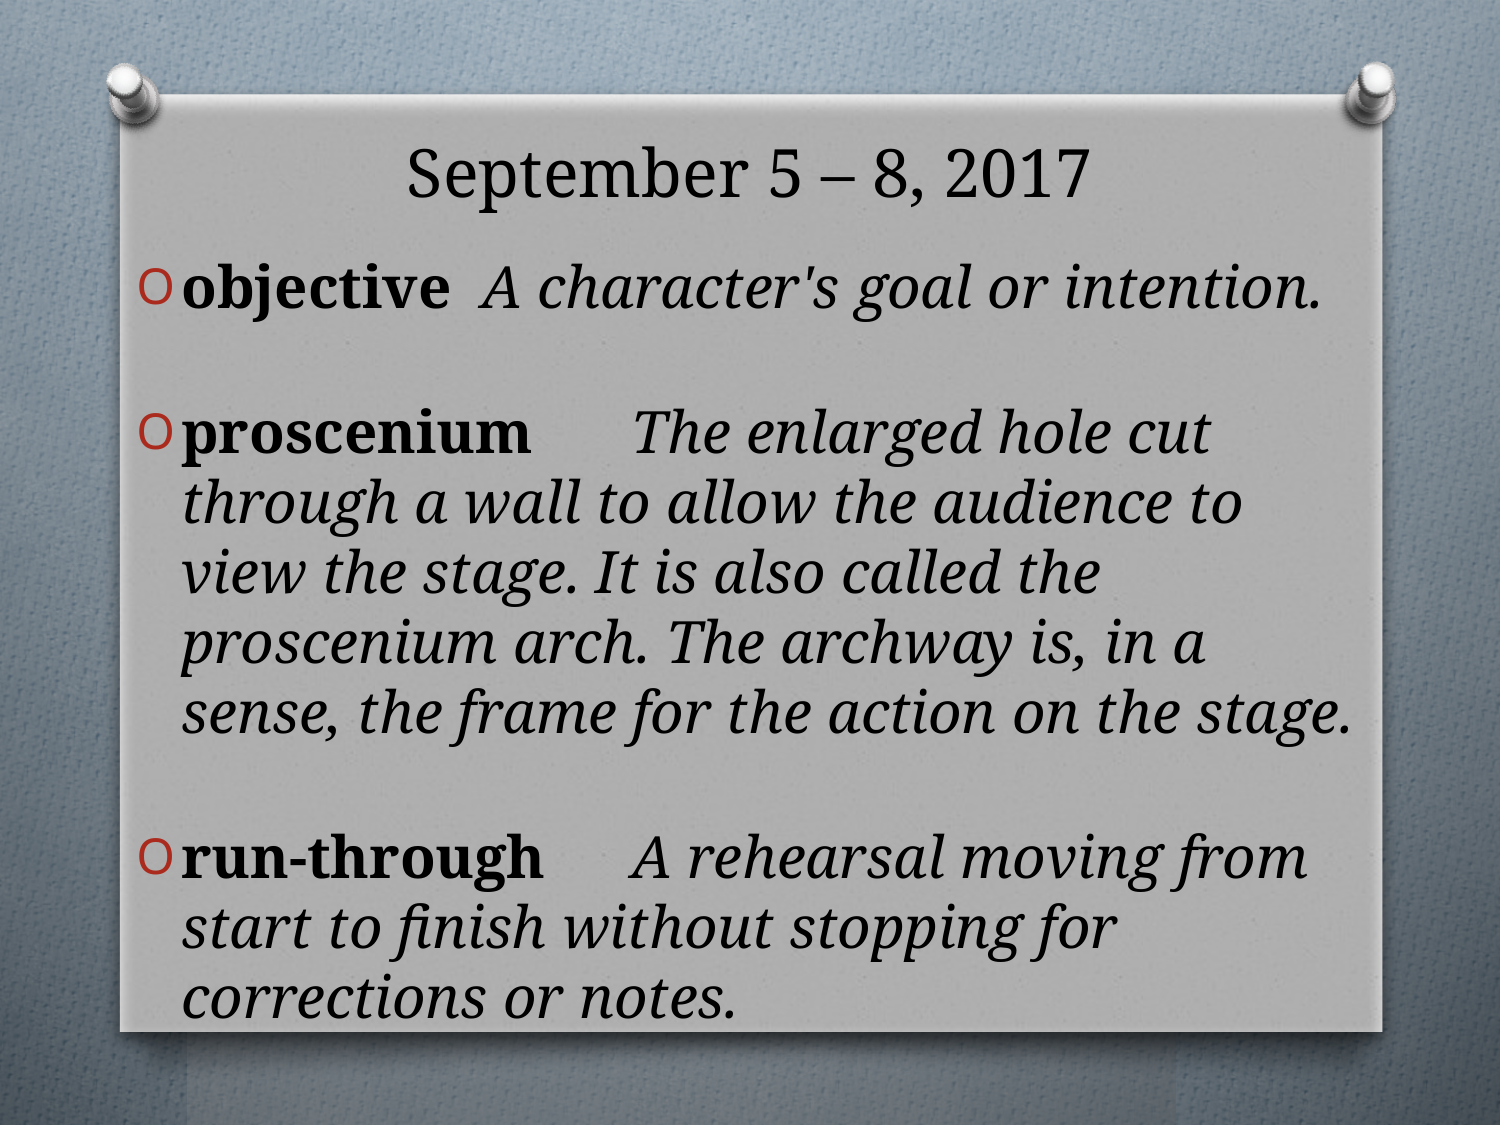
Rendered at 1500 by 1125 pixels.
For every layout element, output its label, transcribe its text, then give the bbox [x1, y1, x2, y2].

list objective A character's goal or intention. proscenium The enlarged hole cut through a wall to allow the audience to view the stage. It is also called the proscenium arch. The archway is, in a sense, the frame for the action on the stage. run-through A rehearsal moving from start to finish without stopping for corrections or notes. [121, 243, 1392, 1030]
title September 5 – 8, 2017 [75, 99, 1425, 244]
picture [82, 29, 198, 99]
picture [1317, 35, 1439, 127]
